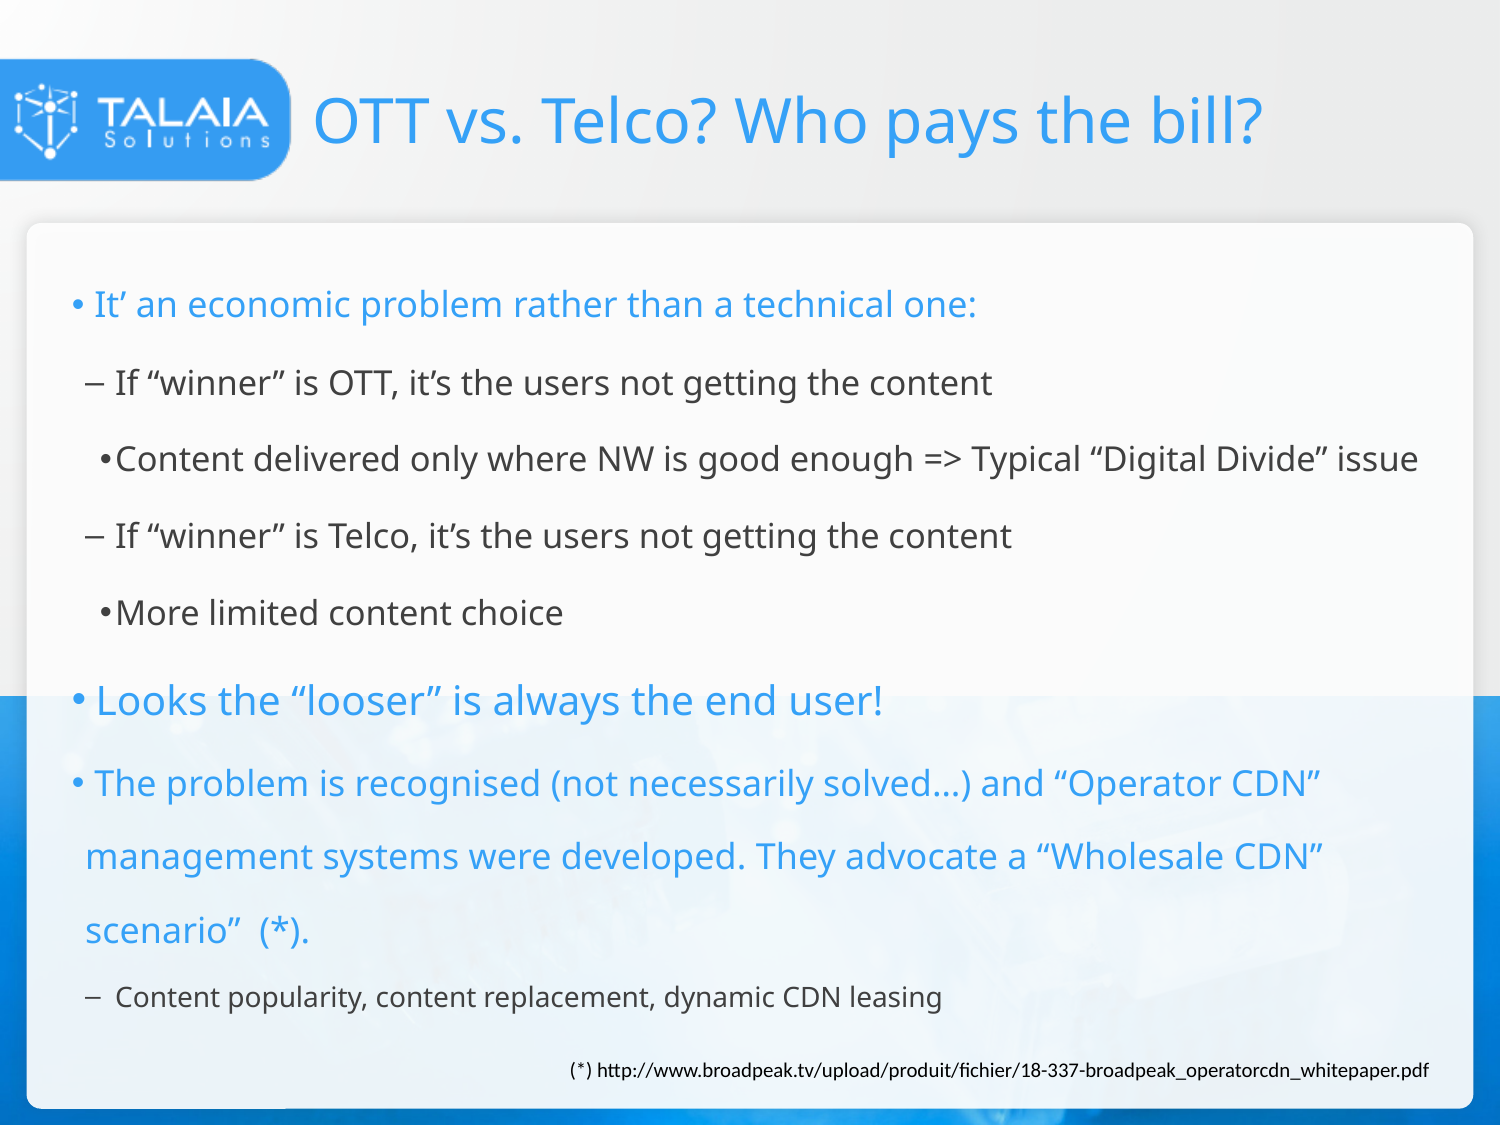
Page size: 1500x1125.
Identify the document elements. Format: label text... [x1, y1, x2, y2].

title OTT vs. Telco? Who pays the bill? [297, 59, 1425, 179]
list It’ an economic problem rather than a technical one: If “winner” is OTT, it’s the users not getting the content Content delivered only where NW is good enough => Typical “Digital Divide” issue If “winner” is Telco, it’s the users not getting the content More limited content choice Looks the “looser” is always the end user! The problem is recognised (not necessarily solved…) and “Operator CDN” management systems were developed. They advocate a “Wholesale CDN” scenario” (*). Content popularity, content replacement, dynamic CDN leasing [56, 244, 1453, 1035]
text_box (*) http://www.broadpeak.tv/upload/produit/fichier/18-337-broadpeak_operatorcdn_whitepaper.pdf [554, 1049, 1445, 1090]
picture [0, 0, 1500, 1125]
